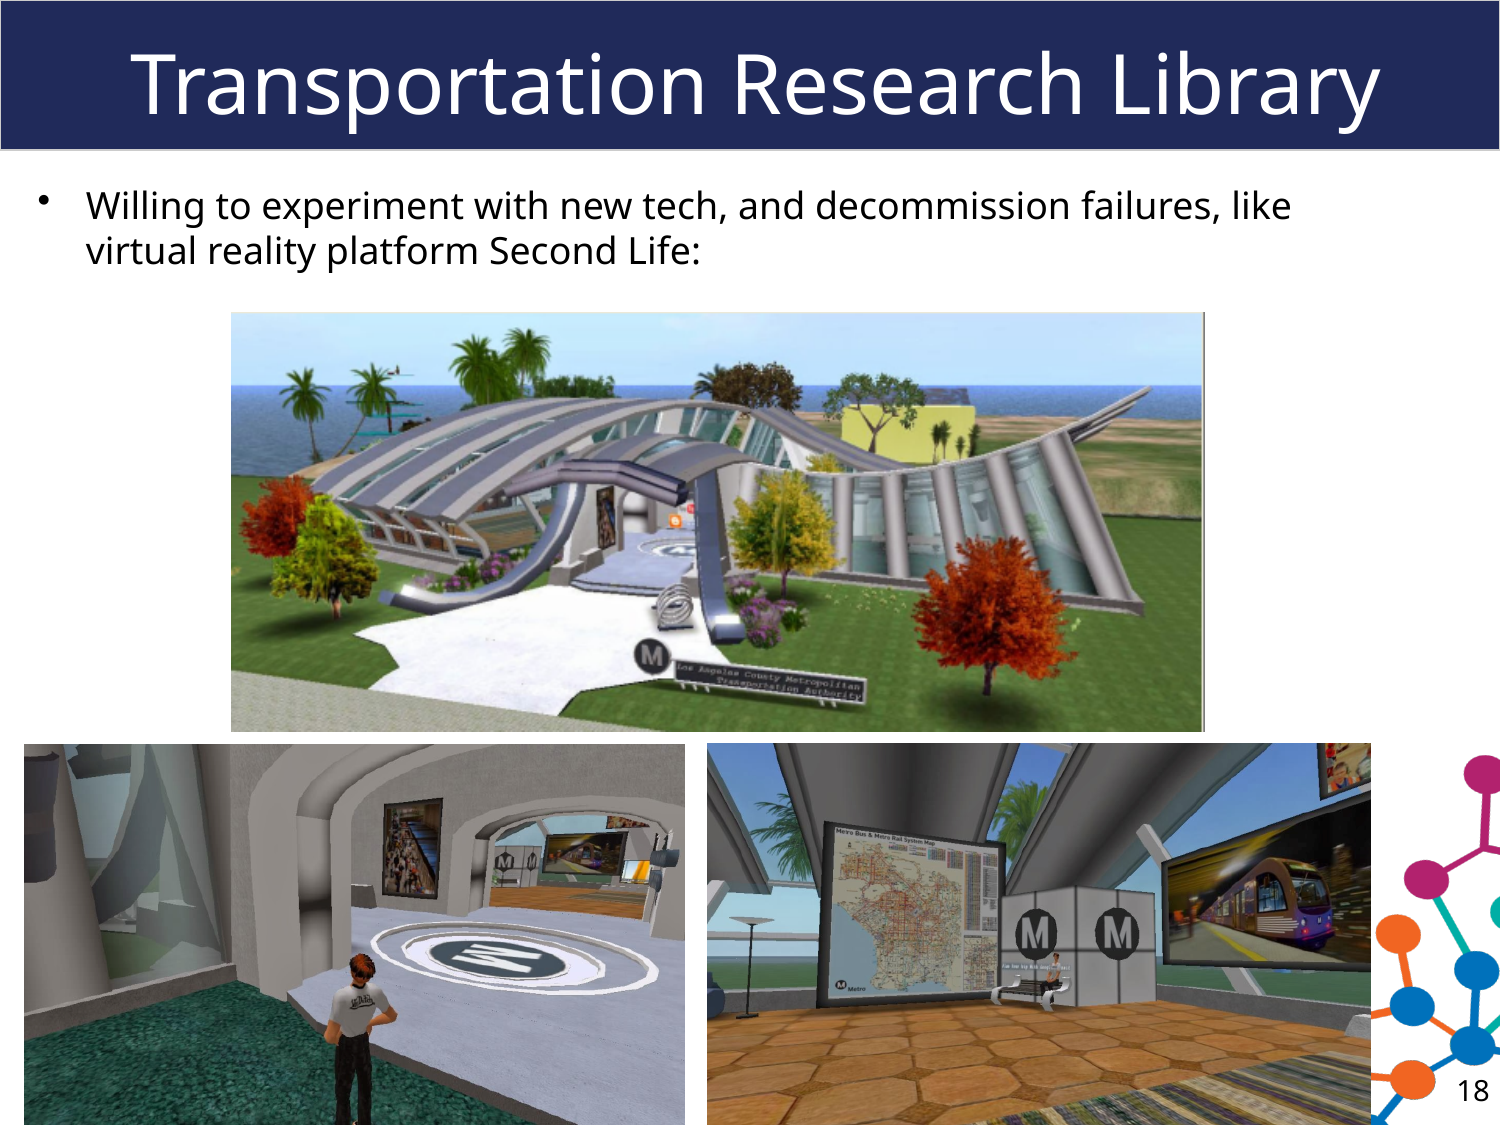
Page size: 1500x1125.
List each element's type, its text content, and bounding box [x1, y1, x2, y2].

title Transportation Research Library [62, 24, 1450, 138]
picture [24, 744, 685, 1125]
picture [231, 312, 1206, 732]
list Willing to experiment with new tech, and decommission failures, like virtual reality platform Second Life: [24, 175, 1413, 339]
picture [707, 743, 1371, 1125]
